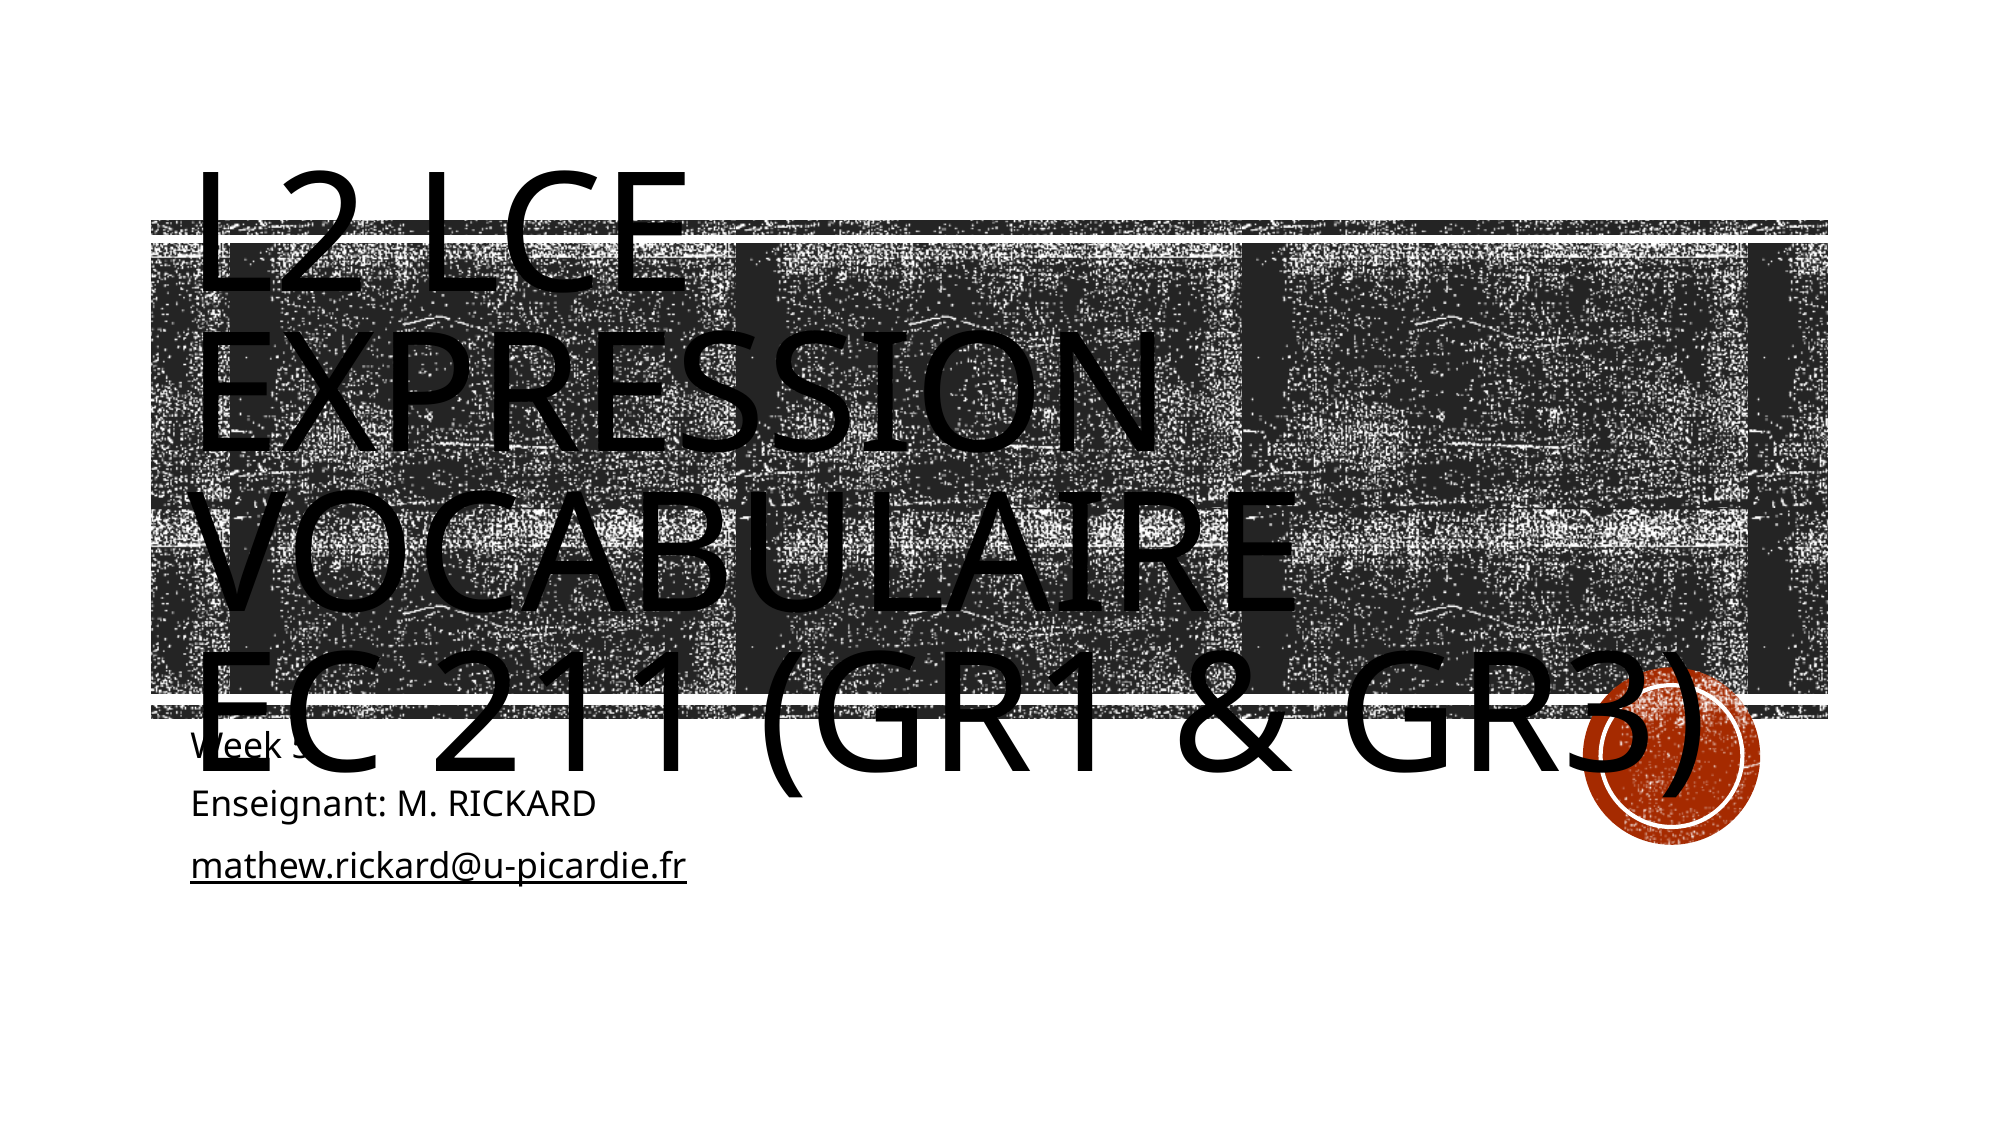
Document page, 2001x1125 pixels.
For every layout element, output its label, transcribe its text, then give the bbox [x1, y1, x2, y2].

title L2 LCE Expression Vocabulaire EC 211 (Gr1 & Gr3) [172, 234, 1808, 733]
subtitle Week 5 Enseignant: M. RICKARD mathew.rickard@u-picardie.fr [175, 720, 1470, 896]
